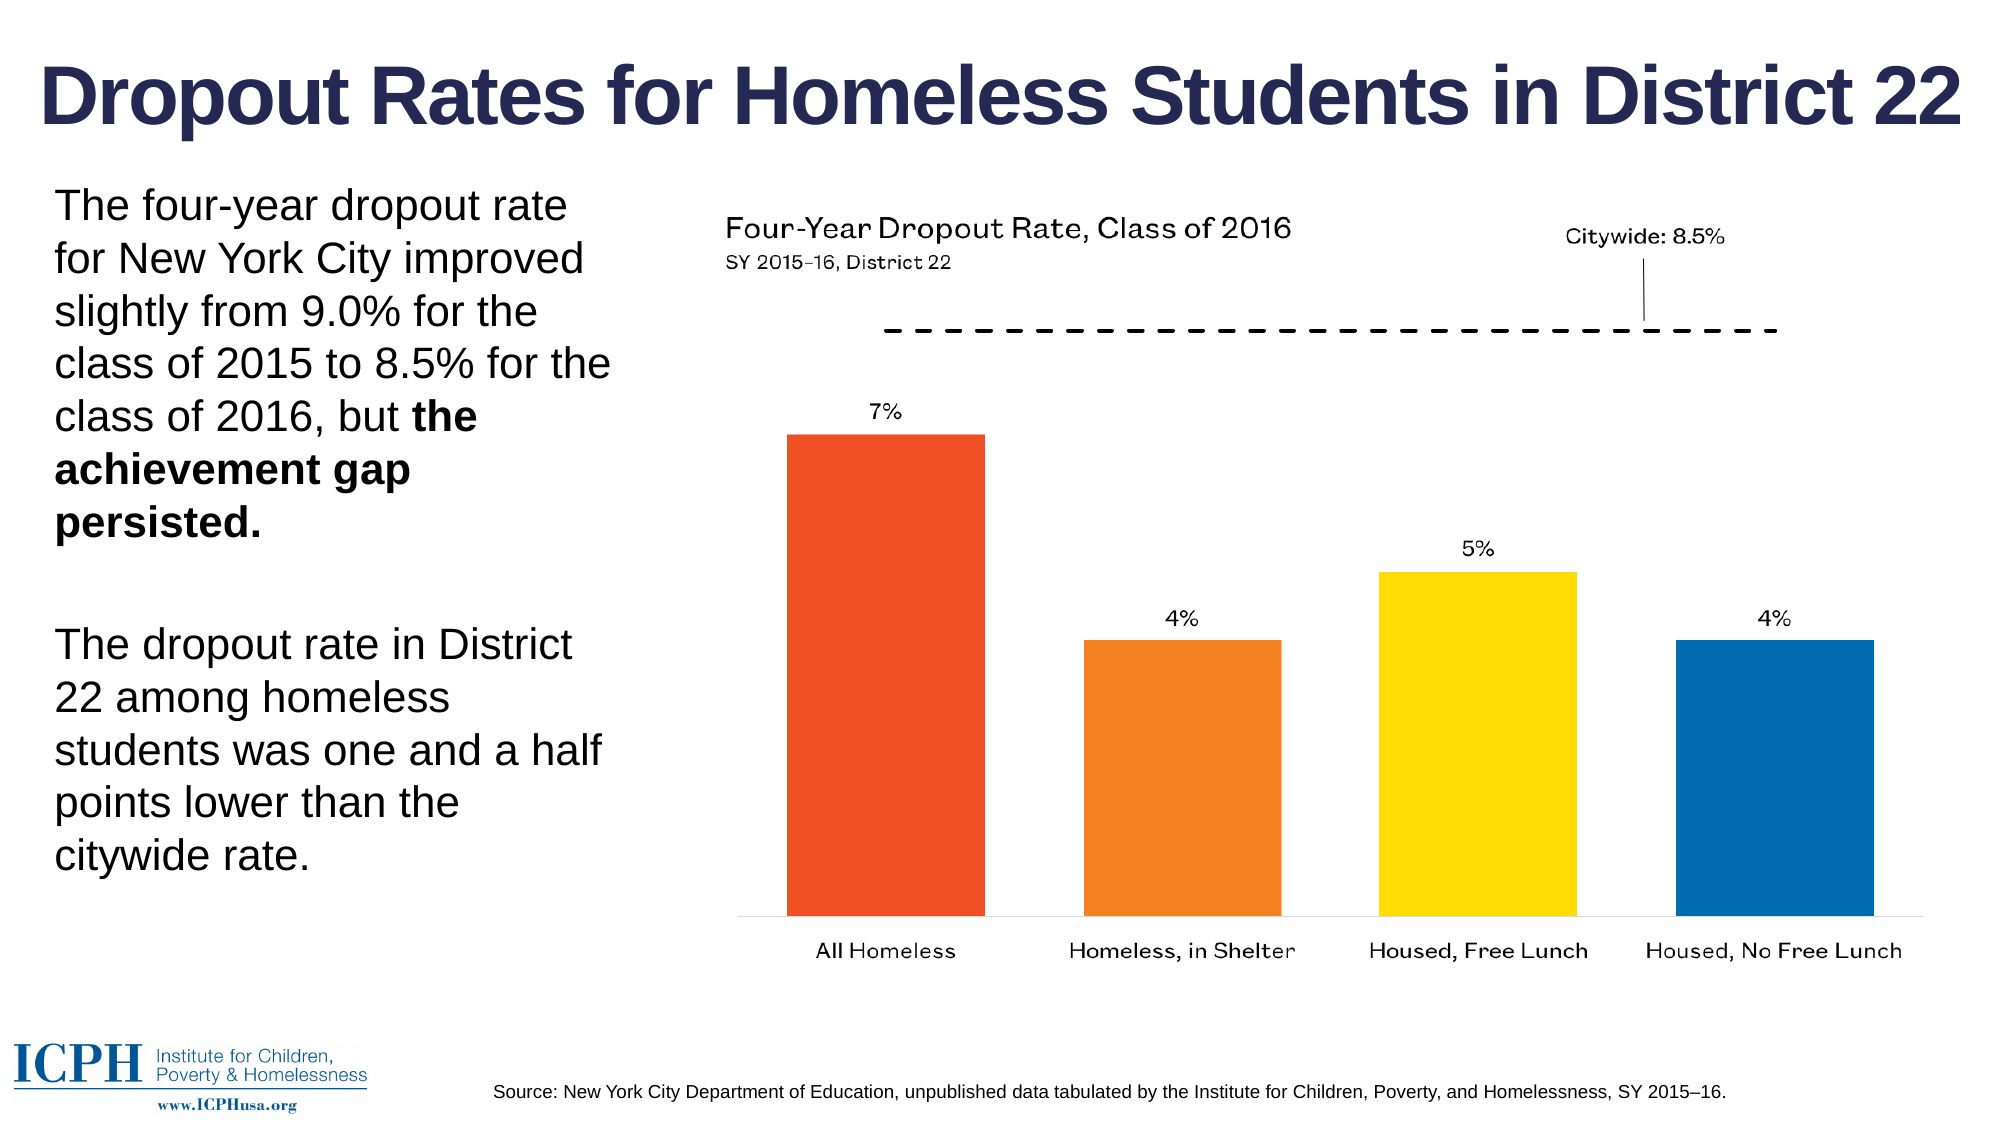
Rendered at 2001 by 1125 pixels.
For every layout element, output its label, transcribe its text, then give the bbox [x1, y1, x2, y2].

text_box Source: New York City Department of Education, unpublished data tabulated by the Institute for Children, Poverty, and Homelessness, SY 2015–16. [478, 1072, 1982, 1110]
list The four-year dropout rate for New York City improved slightly from 9.0% for the class of 2015 to 8.5% for the class of 2016, but the achievement gap persisted. The dropout rate in District 22 among homeless students was one and a half points lower than the citywide rate. [39, 169, 632, 892]
picture [10, 1042, 373, 1115]
picture [714, 184, 1947, 976]
title Dropout Rates for Homeless Students in District 22 [24, 33, 1986, 263]
